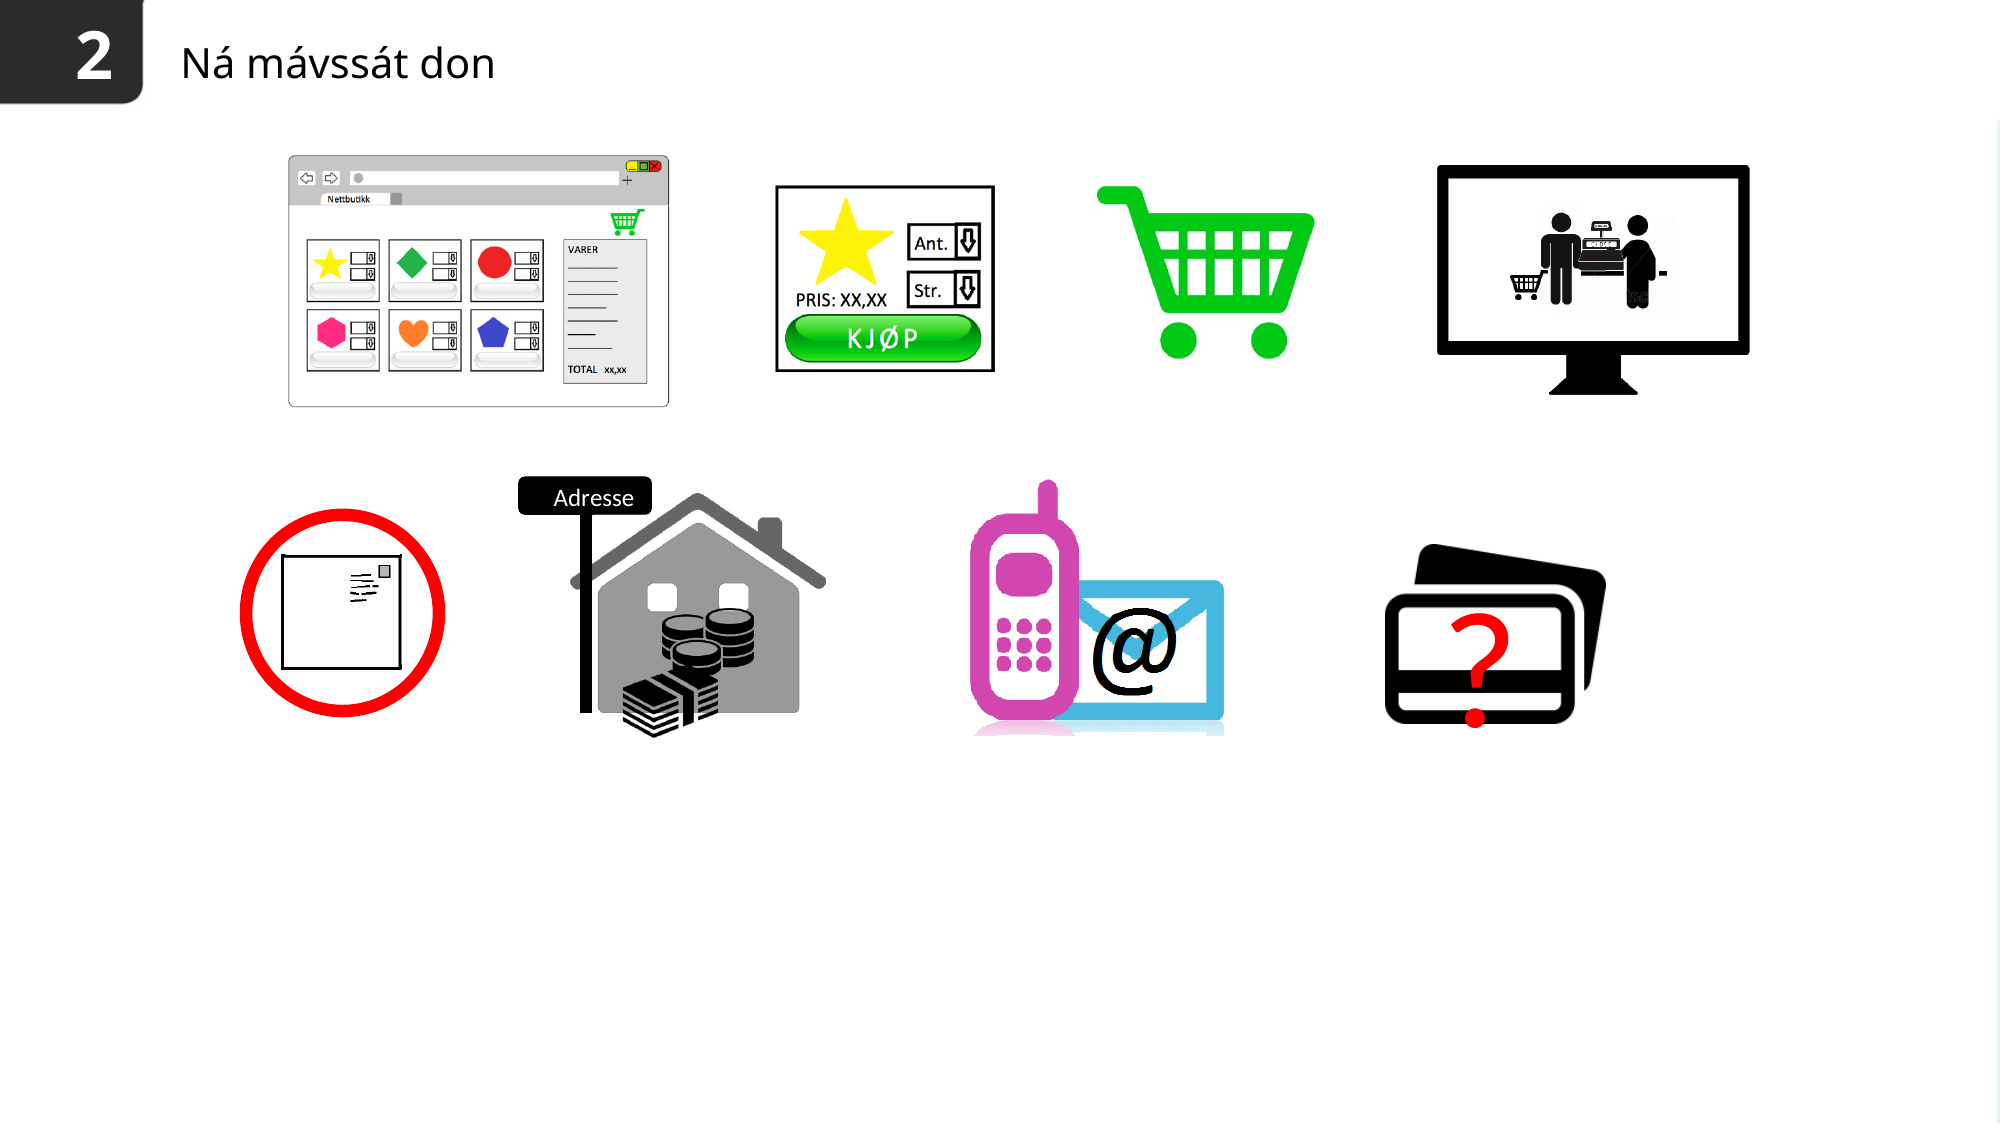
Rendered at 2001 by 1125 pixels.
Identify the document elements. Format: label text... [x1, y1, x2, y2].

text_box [1385, 544, 1606, 771]
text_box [245, 514, 439, 711]
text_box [518, 474, 826, 744]
picture [0, 0, 2000, 1124]
title Ná mávssát don [165, 34, 1864, 95]
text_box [1407, 163, 1779, 396]
